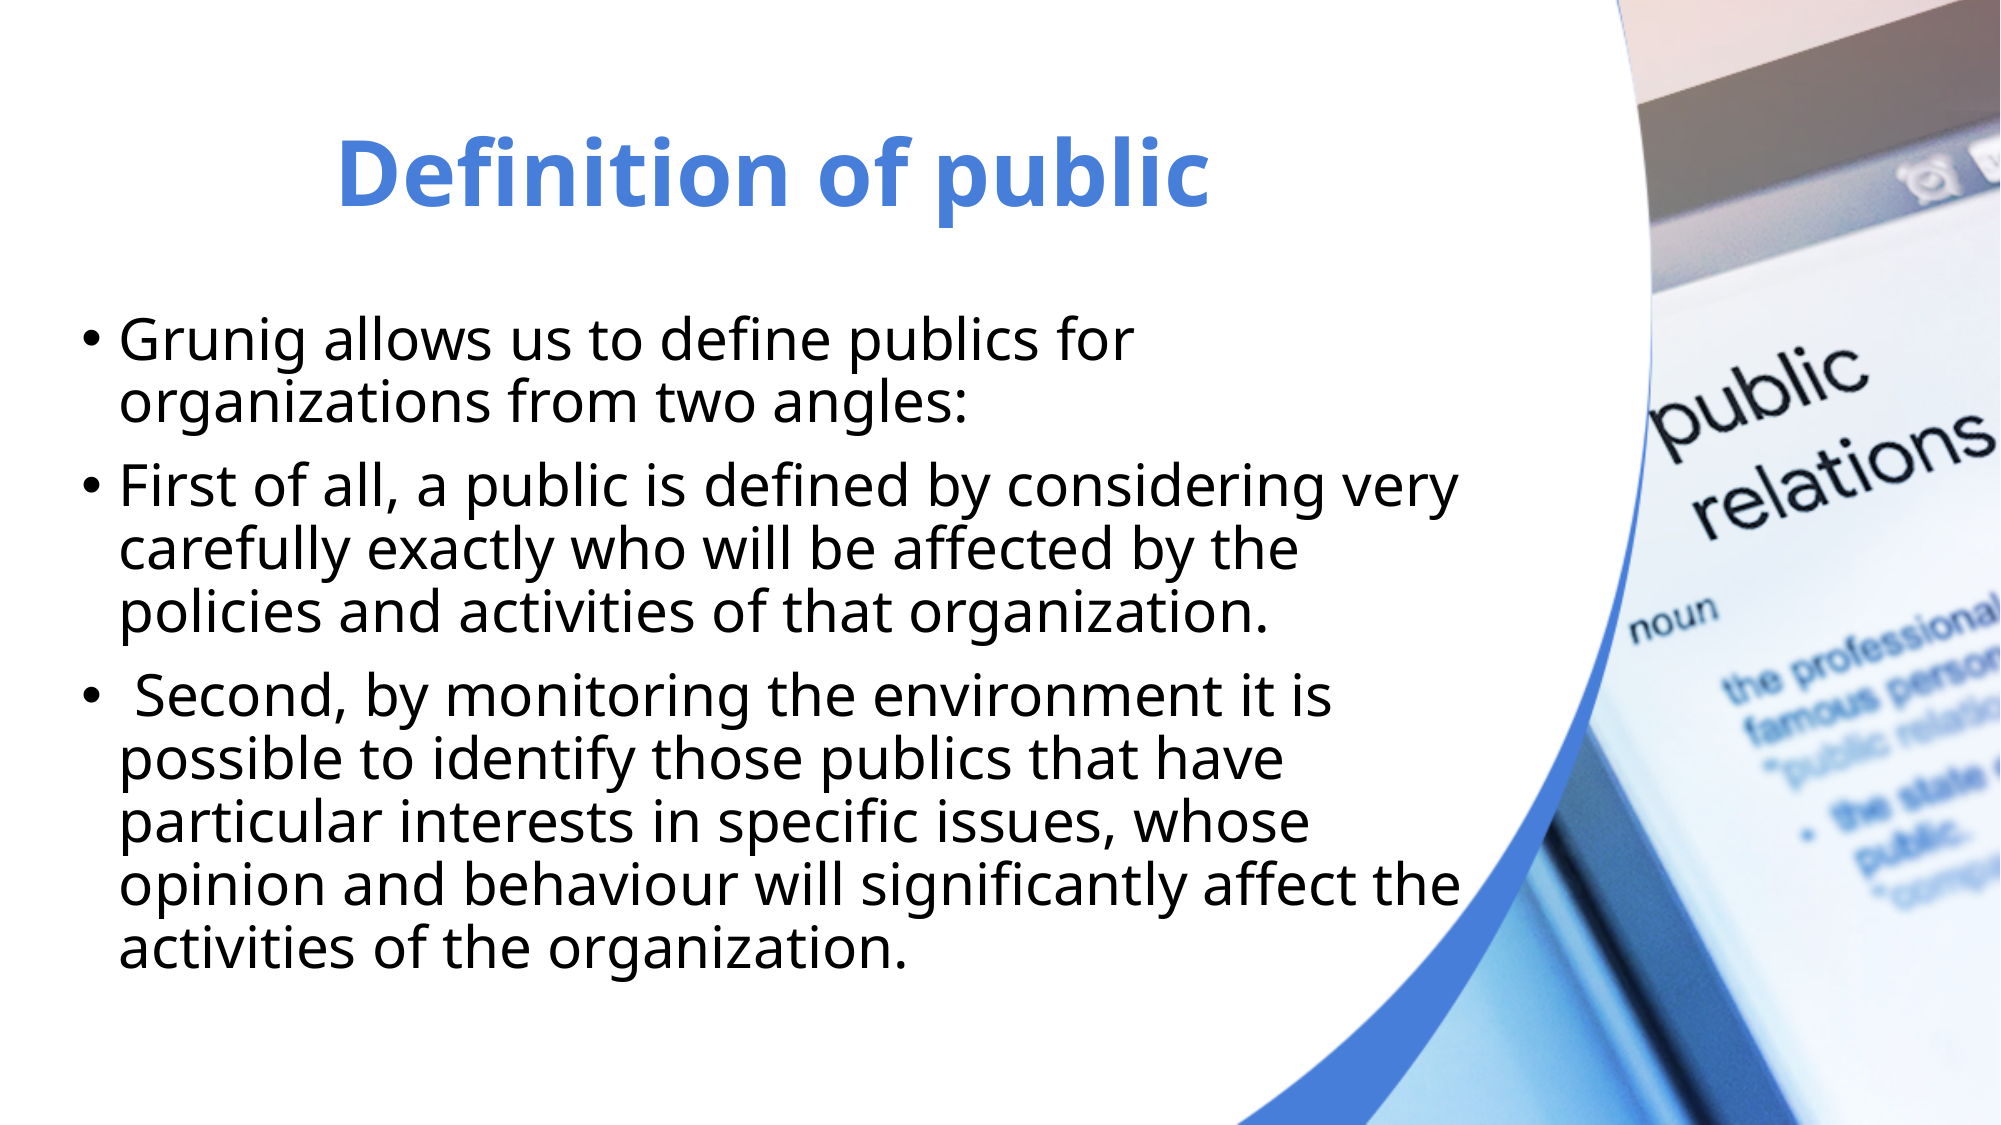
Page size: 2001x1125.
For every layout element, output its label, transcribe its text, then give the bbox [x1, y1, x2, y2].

title Definition of public [66, 68, 1482, 286]
list Grunig allows us to define publics for organizations from two angles: First of all, a public is defined by considering very carefully exactly who will be affected by the policies and activities of that organization. Second, by monitoring the environment it is possible to identify those publics that have particular interests in specific issues, whose opinion and behaviour will significantly affect the activities of the organization. [66, 302, 1482, 1022]
picture [0, 0, 2001, 1125]
